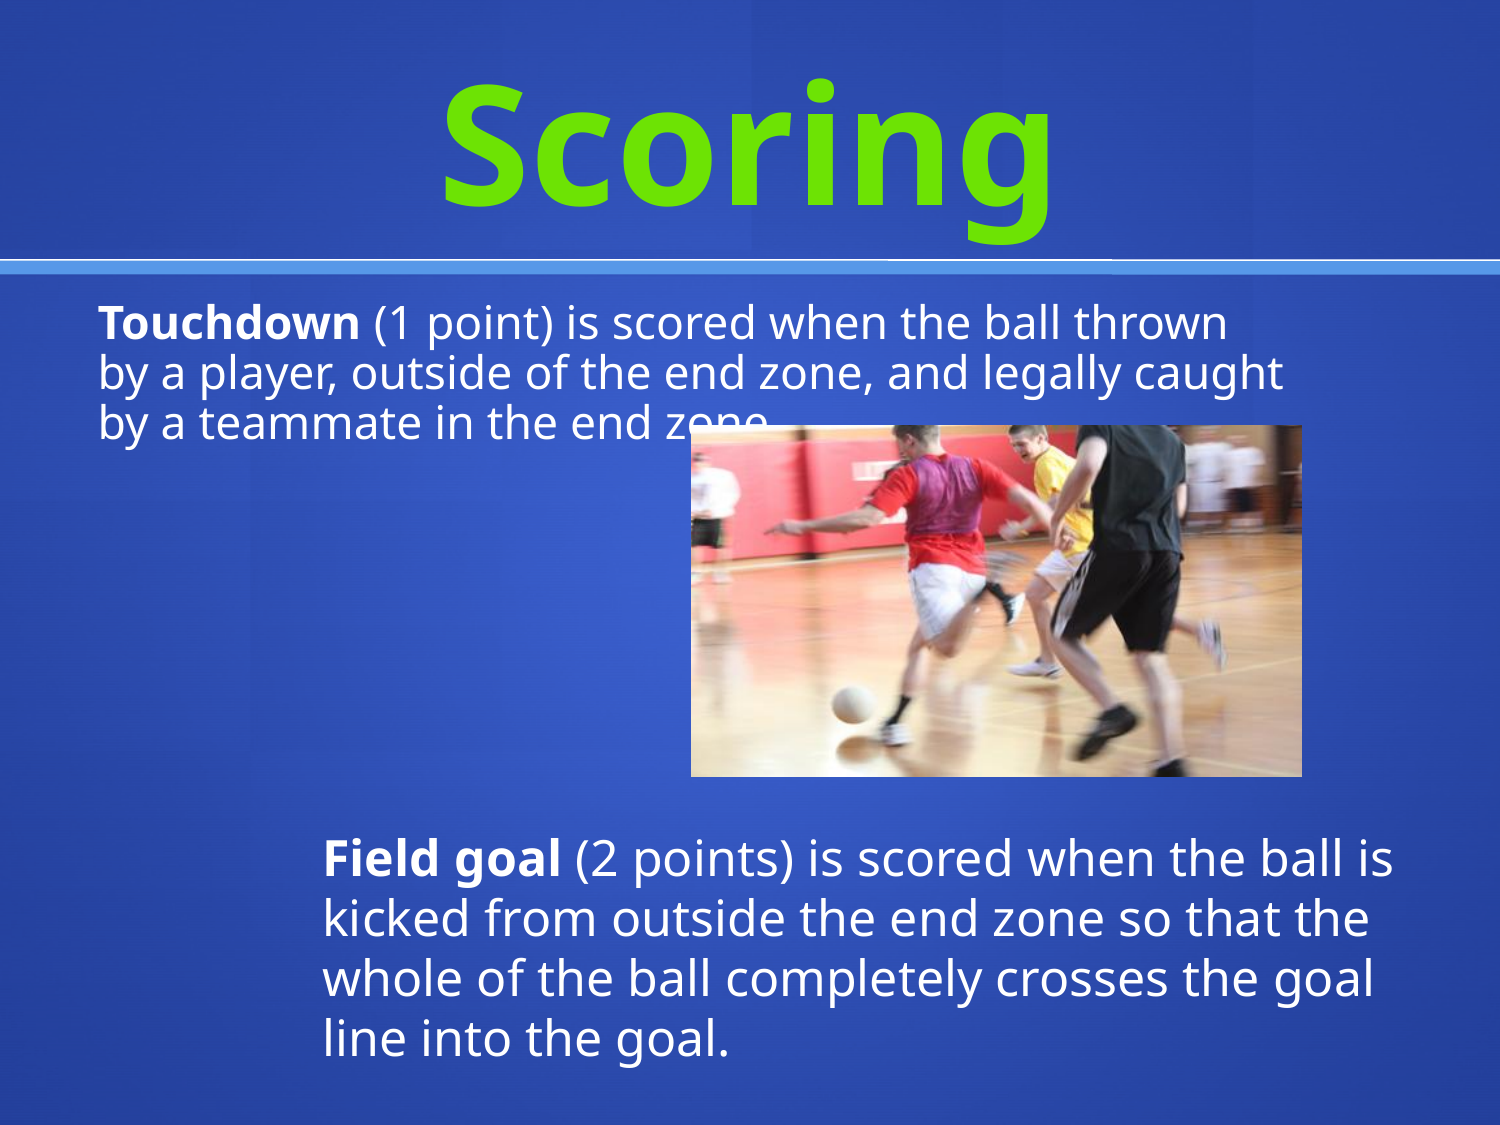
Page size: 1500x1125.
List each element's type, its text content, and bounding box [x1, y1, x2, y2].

text_box Field goal (2 points) is scored when the ball is kicked from outside the end zone so that the whole of the ball completely crosses the goal line into the goal. [307, 818, 1472, 1062]
picture [0, 275, 1500, 1125]
list Touchdown (1 point) is scored when the ball thrown by a player, outside of the end zone, and legally caught by a teammate in the end zone. [26, 292, 1302, 469]
picture [0, 0, 1500, 259]
title Scoring [75, 45, 1425, 233]
